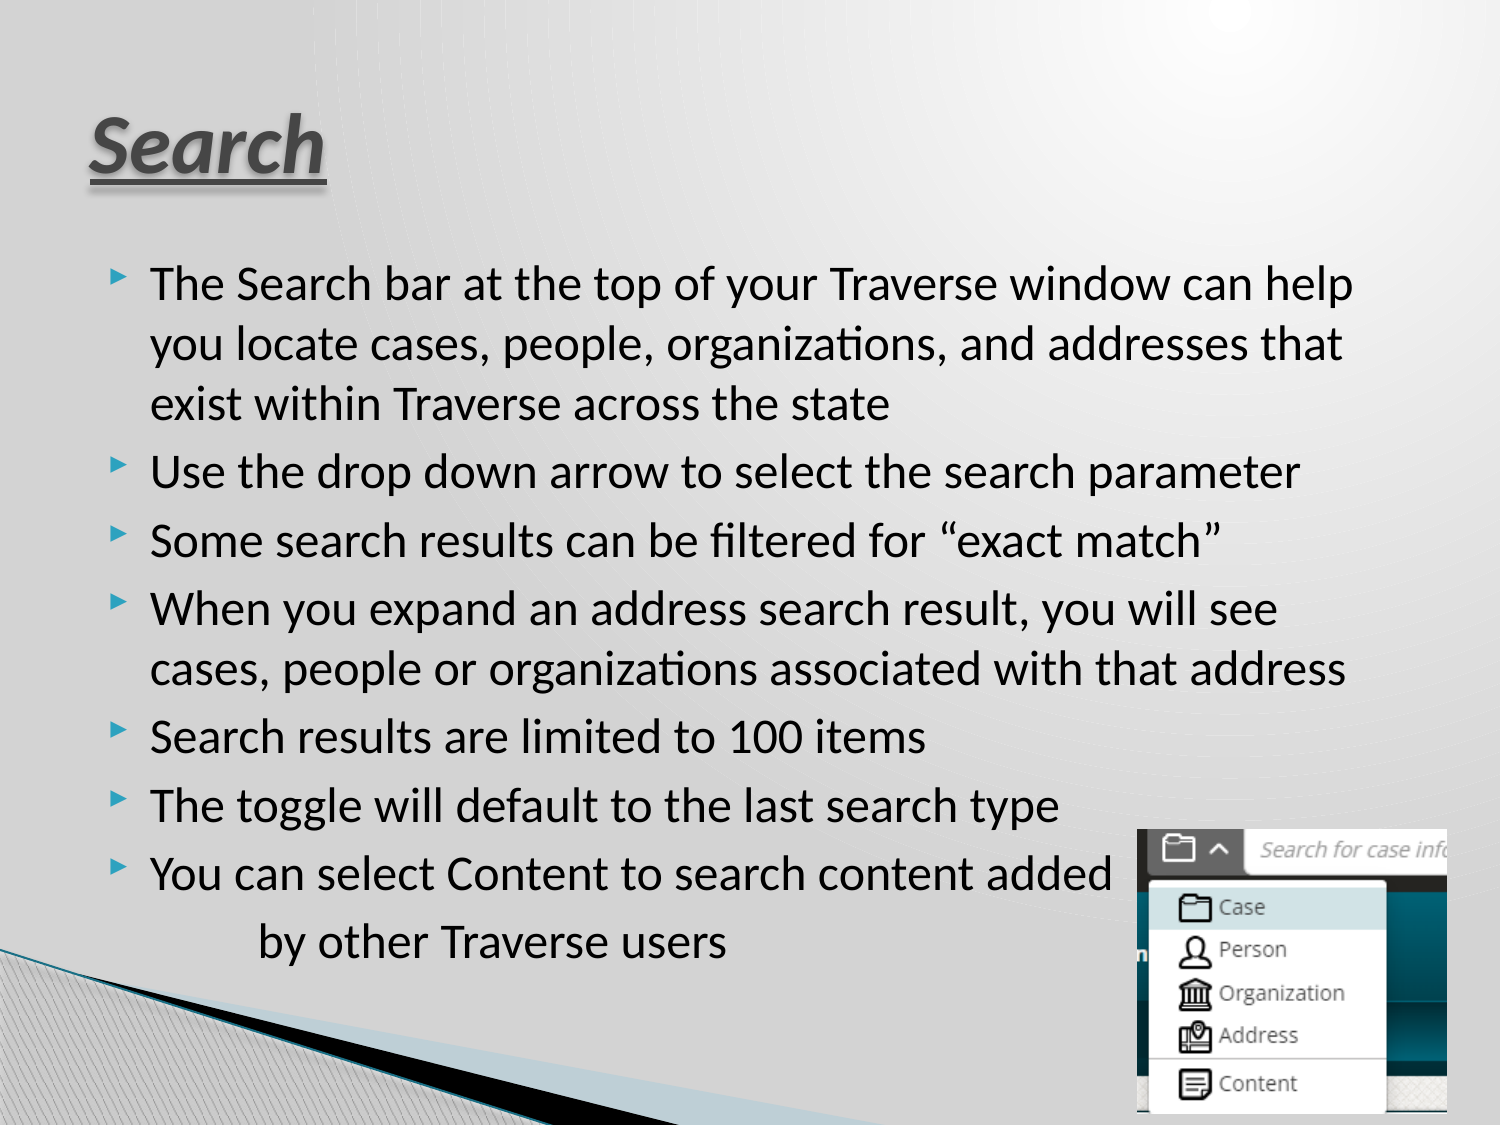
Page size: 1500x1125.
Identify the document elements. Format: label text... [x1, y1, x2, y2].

list The Search bar at the top of your Traverse window can help you locate cases, people, organizations, and addresses that exist within Traverse across the state Use the drop down arrow to select the search parameter Some search results can be filtered for “exact match” When you expand an address search result, you will see cases, people or organizations associated with that address Search results are limited to 100 items The toggle will default to the last search type You can select Content to search content added by other Traverse users [75, 243, 1425, 986]
picture [1137, 829, 1448, 1114]
title Search [75, 45, 1425, 234]
